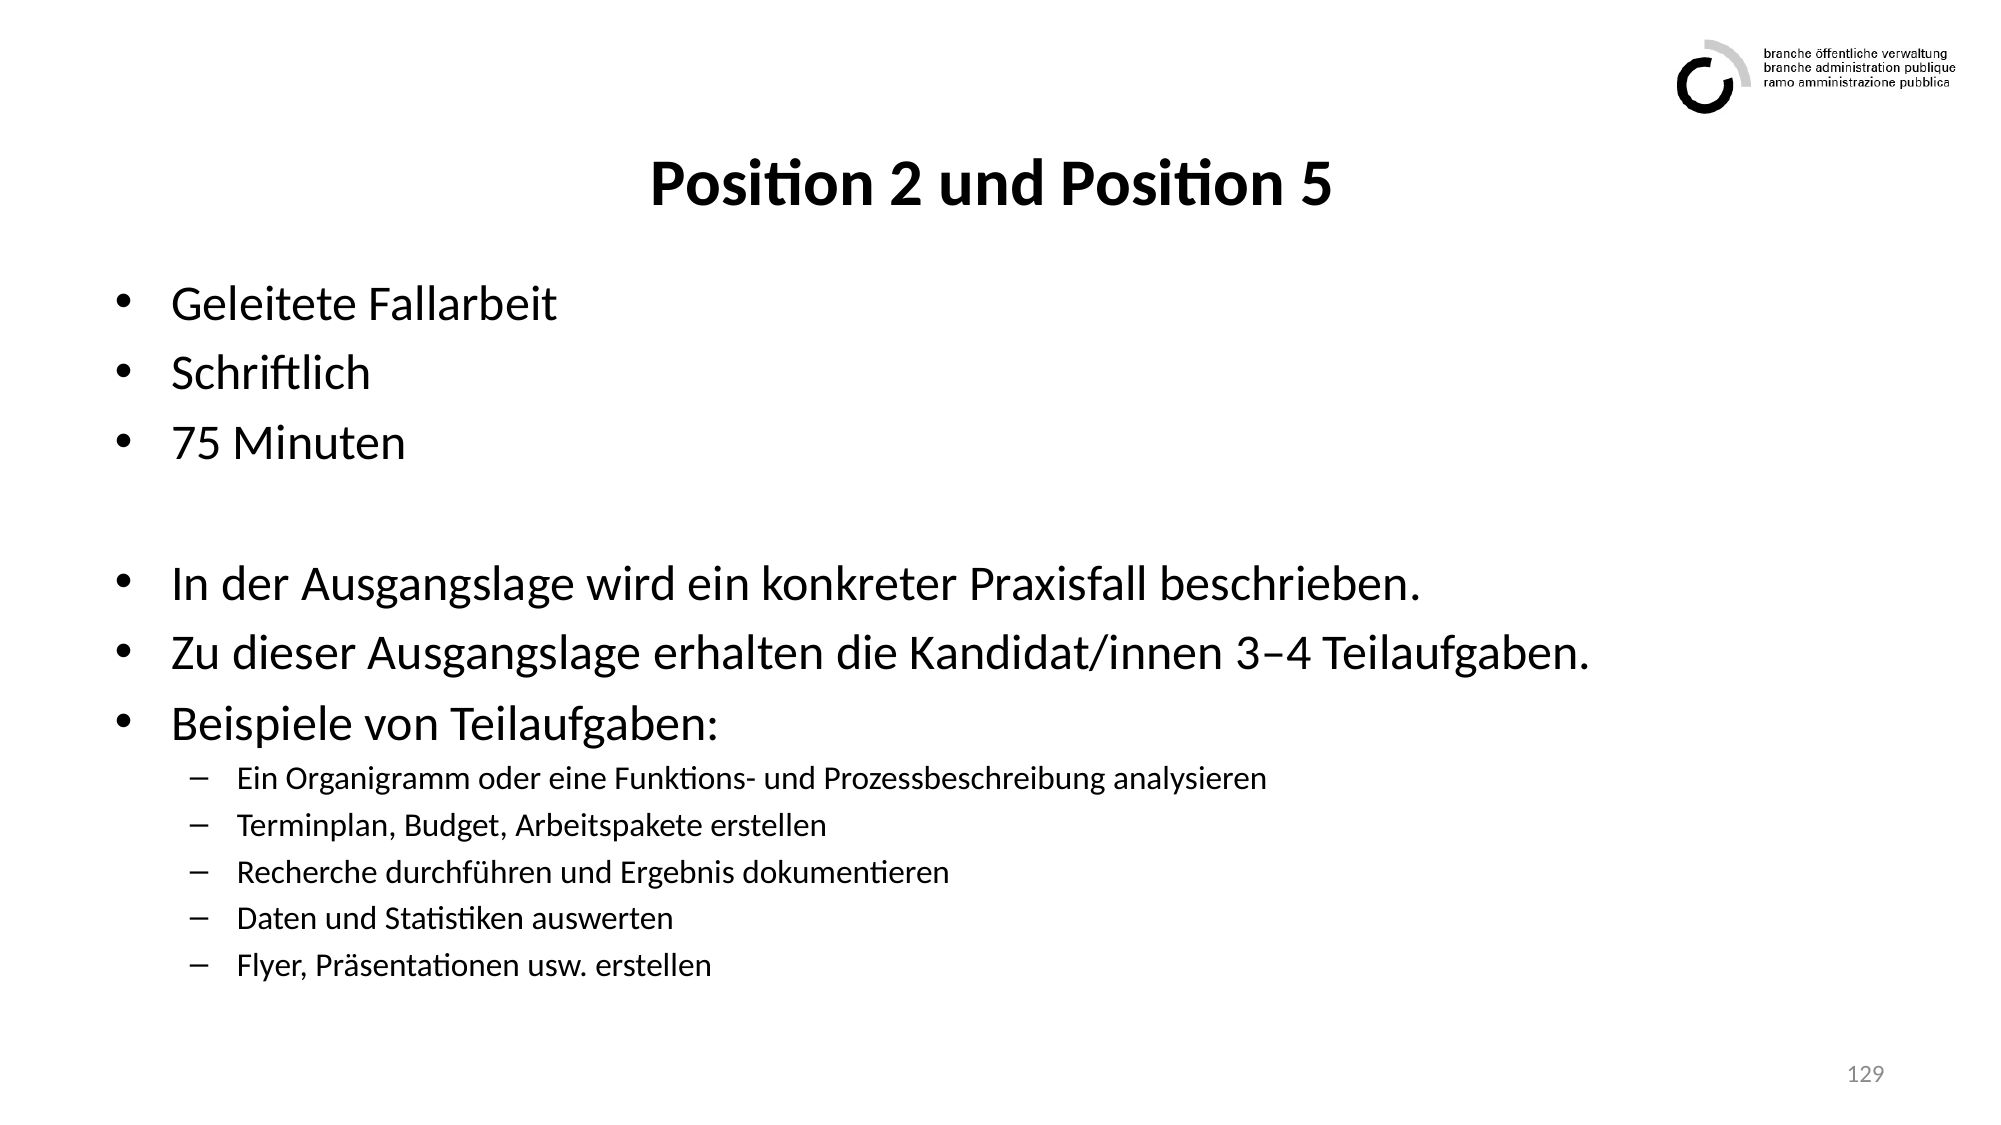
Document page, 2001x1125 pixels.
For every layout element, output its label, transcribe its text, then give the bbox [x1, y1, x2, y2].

picture [1673, 35, 1963, 119]
title Position 2 und Position 5 [99, 125, 1900, 233]
list Geleitete Fallarbeit Schriftlich 75 Minuten In der Ausgangslage wird ein konkreter Praxisfall beschrieben. Zu dieser Ausgangslage erhalten die Kandidat/innen 3–4 Teilaufgaben. Beispiele von Teilaufgaben: Ein Organigramm oder eine Funktions- und Prozessbeschreibung analysieren Terminplan, Budget, Arbeitspakete erstellen Recherche durchführen und Ergebnis dokumentieren Daten und Statistiken auswerten Flyer, Präsentationen usw. erstellen [99, 262, 1900, 1005]
slide_number 129 [1433, 1042, 1900, 1103]
